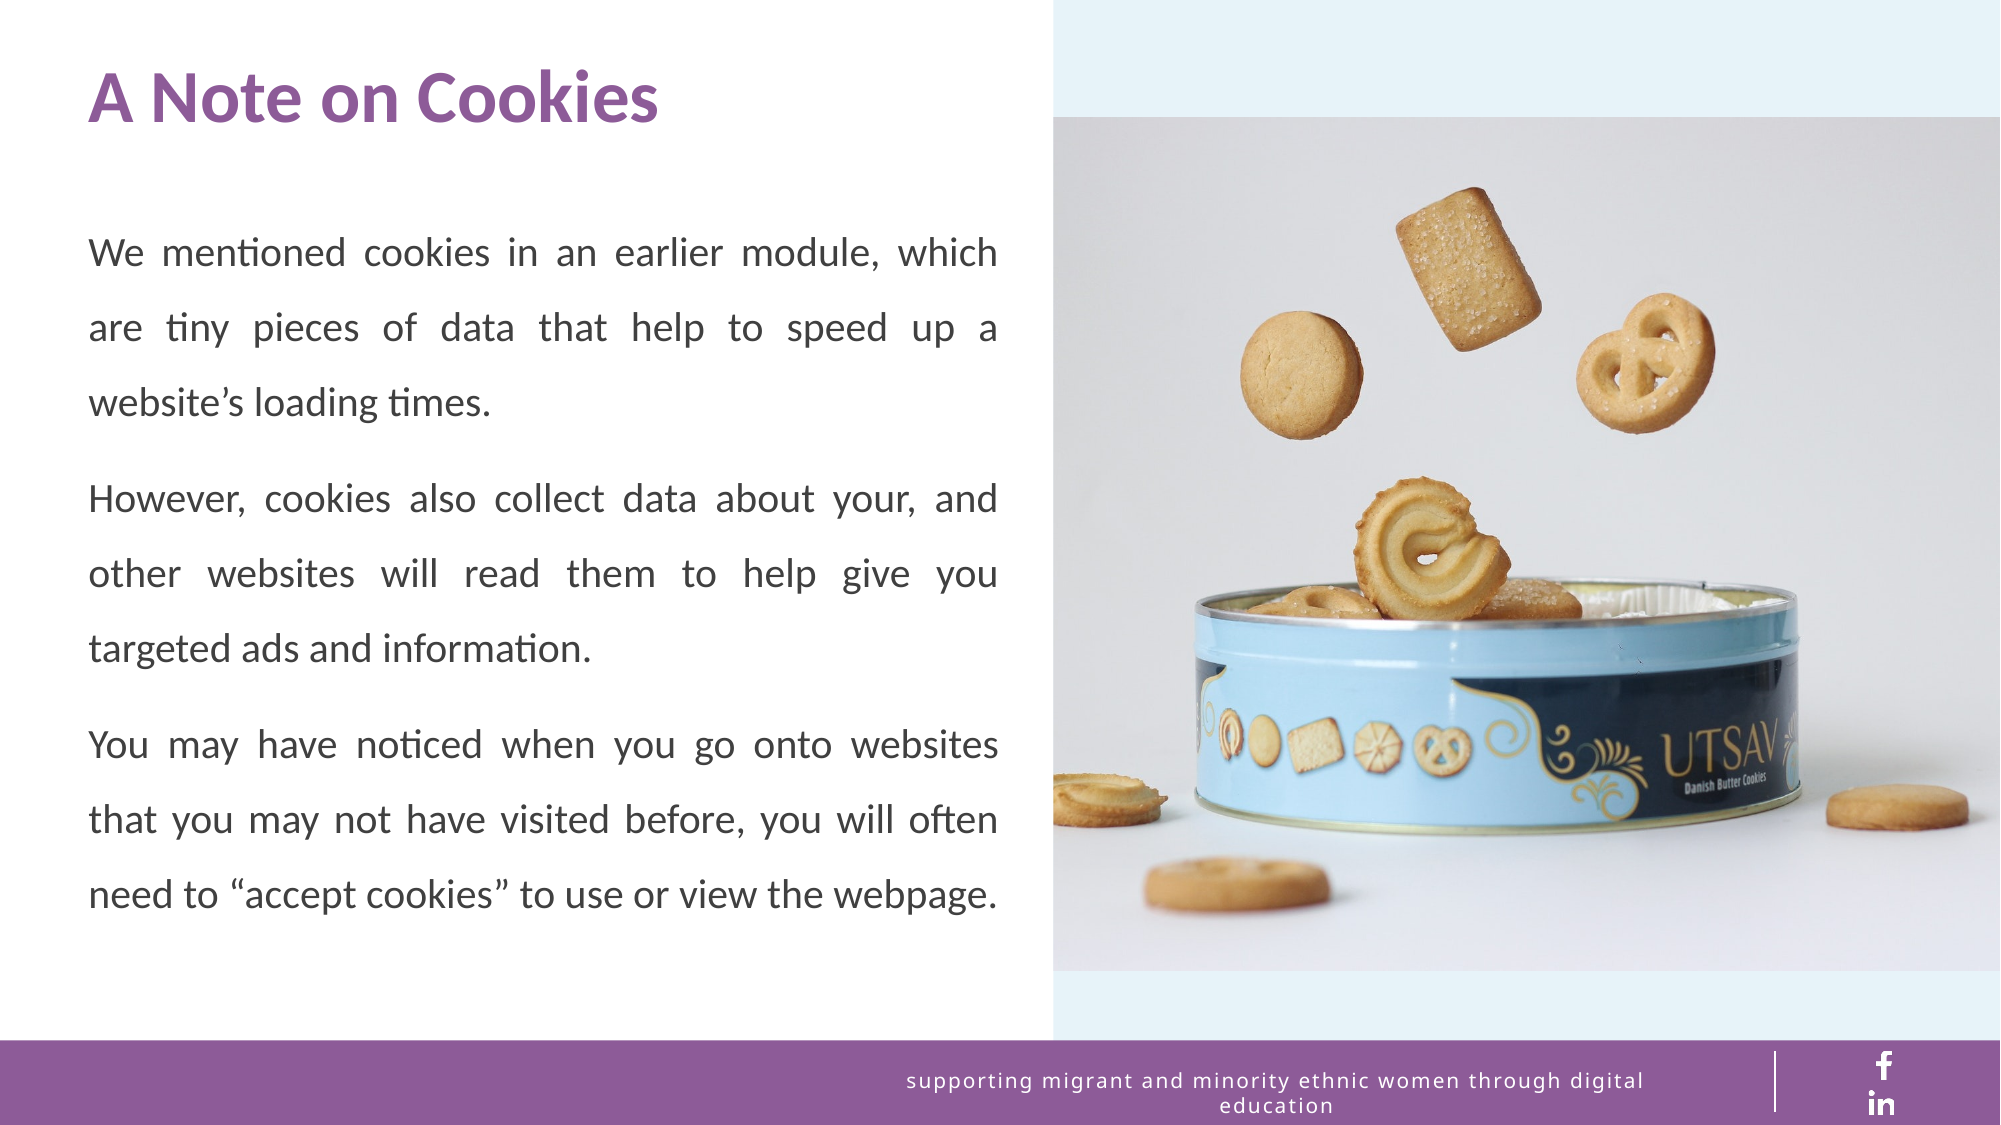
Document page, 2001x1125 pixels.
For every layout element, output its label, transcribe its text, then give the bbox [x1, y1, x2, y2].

picture [1053, 117, 2000, 971]
list A Note on Cookies [73, 50, 1000, 198]
list We mentioned cookies in an earlier module, which are tiny pieces of data that help to speed up a website’s loading times. However, cookies also collect data about your, and other websites will read them to help give you targeted ads and information. You may have noticed when you go onto websites that you may not have visited before, you will often need to “accept cookies” to use or view the webpage. [73, 192, 1015, 933]
